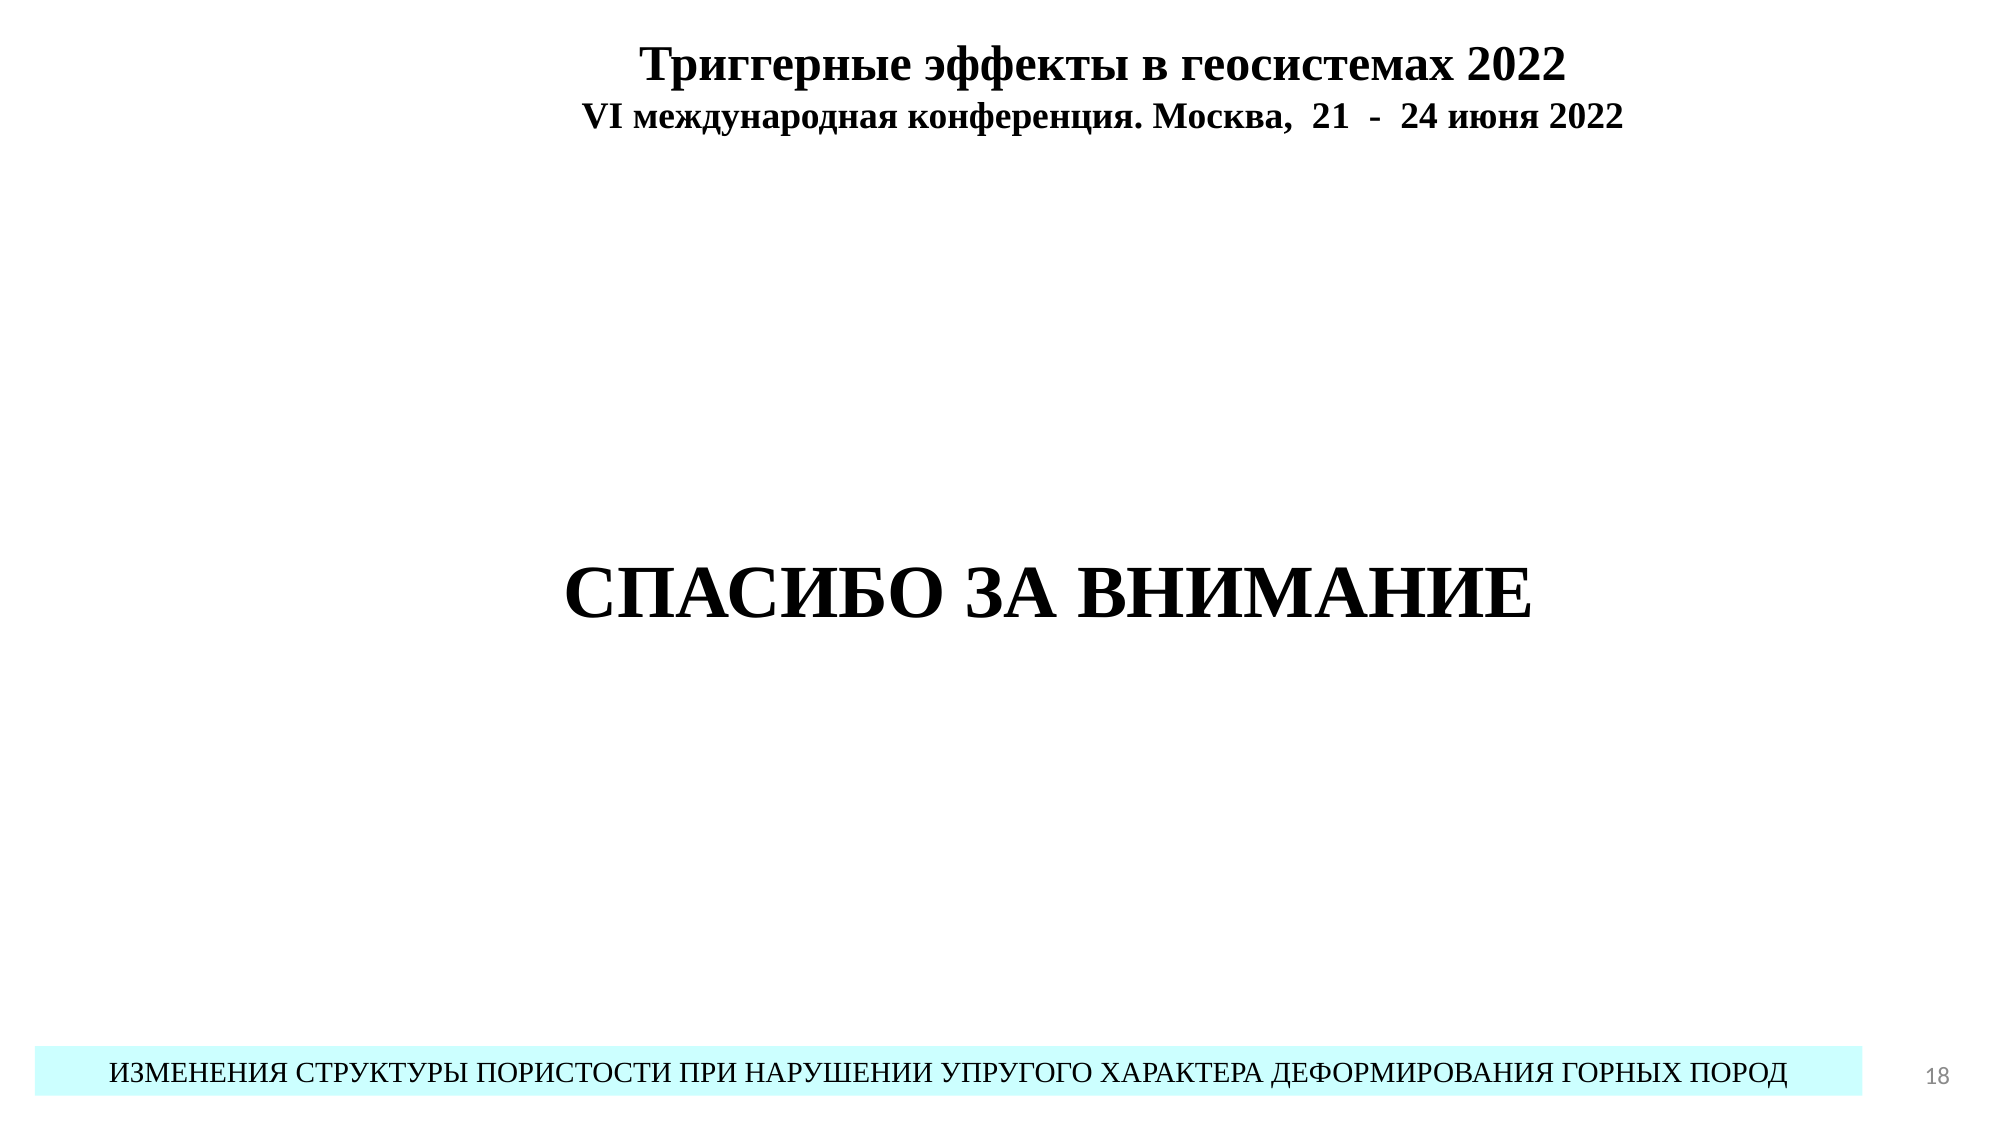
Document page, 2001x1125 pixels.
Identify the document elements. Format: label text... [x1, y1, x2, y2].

text_box Триггерные эффекты в геосистемах 2022 VI международная конференция. Москва, 21 - 24 июня 2022 [259, 23, 1947, 144]
slide_number 18 [1862, 1046, 1966, 1103]
text_box ИЗМЕНЕНИЯ СТРУКТУРЫ ПОРИСТОСТИ ПРИ НАРУШЕНИИ УПРУГОГО ХАРАКТЕРА ДЕФОРМИРОВАНИЯ ГОРНЫХ ПОРОД [34, 1046, 1862, 1096]
text_box СПАСИБО ЗА ВНИМАНИЕ [400, 522, 1623, 640]
